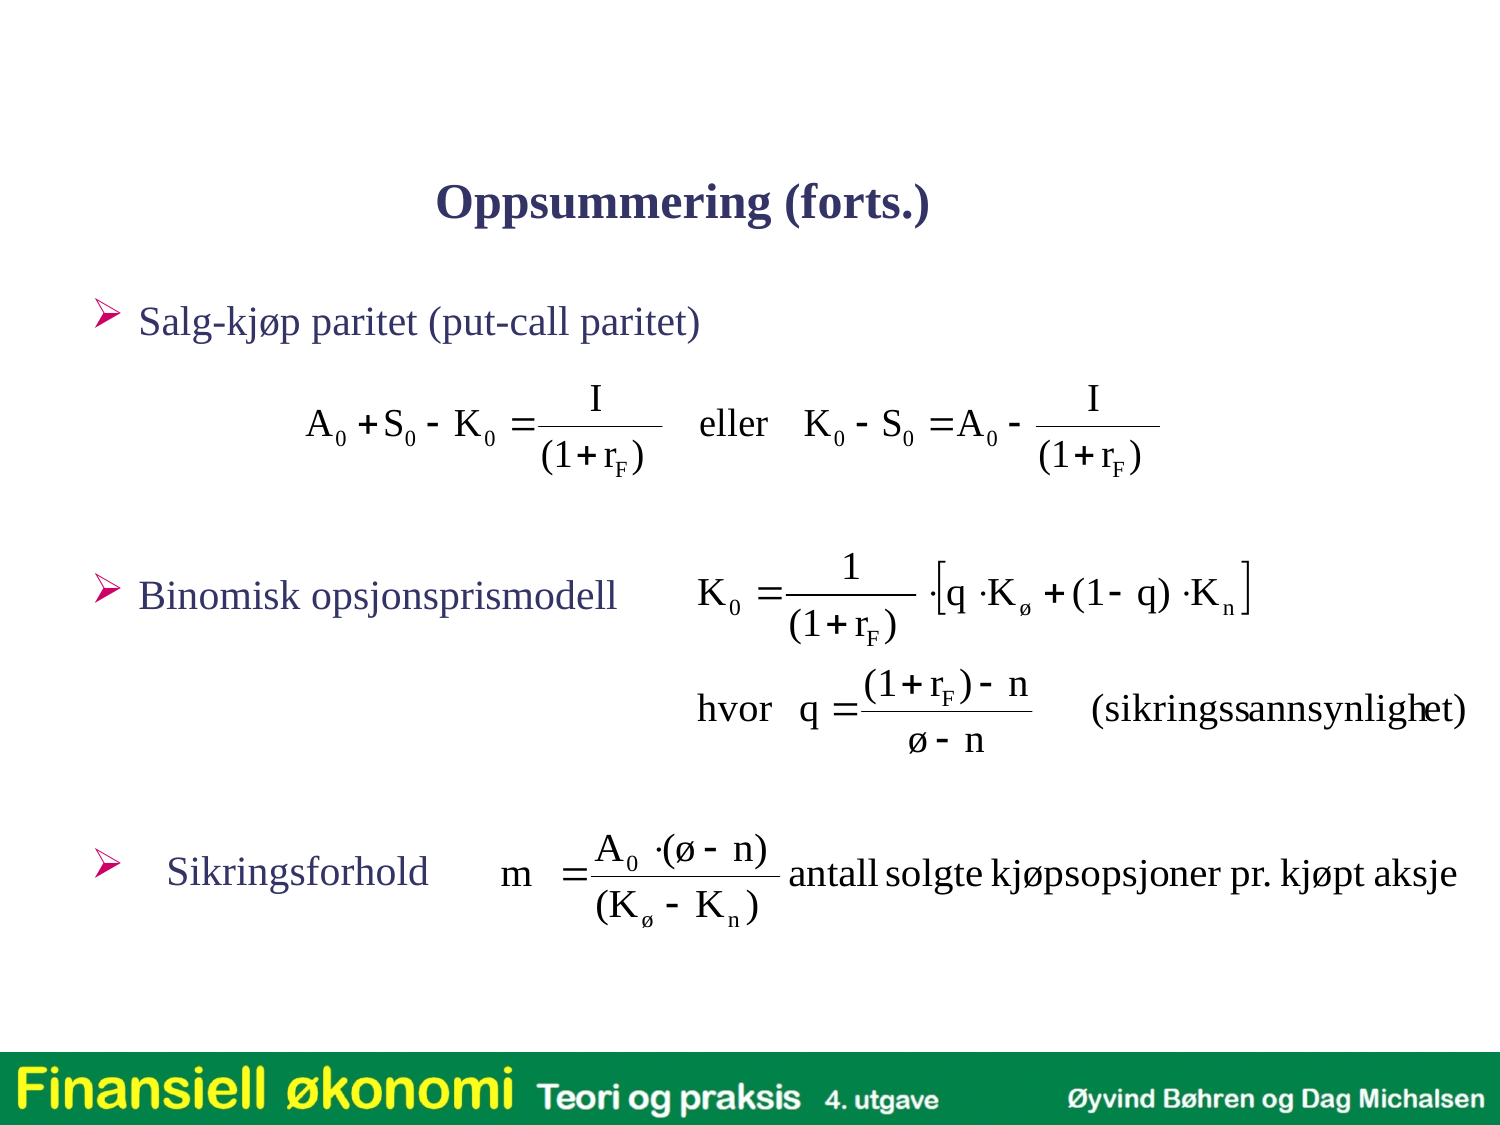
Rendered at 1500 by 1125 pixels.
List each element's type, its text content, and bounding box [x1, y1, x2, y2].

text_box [494, 823, 1465, 937]
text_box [690, 542, 1472, 762]
text_box Sikringsforhold [76, 835, 489, 901]
picture [0, 1052, 1500, 1125]
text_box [299, 373, 1177, 487]
text_box Binomisk opsjonsprismodell [76, 560, 685, 626]
text_box Oppsummering (forts.) [126, 160, 1240, 249]
text_box Salg-kjøp paritet (put-call paritet) [76, 285, 1302, 351]
